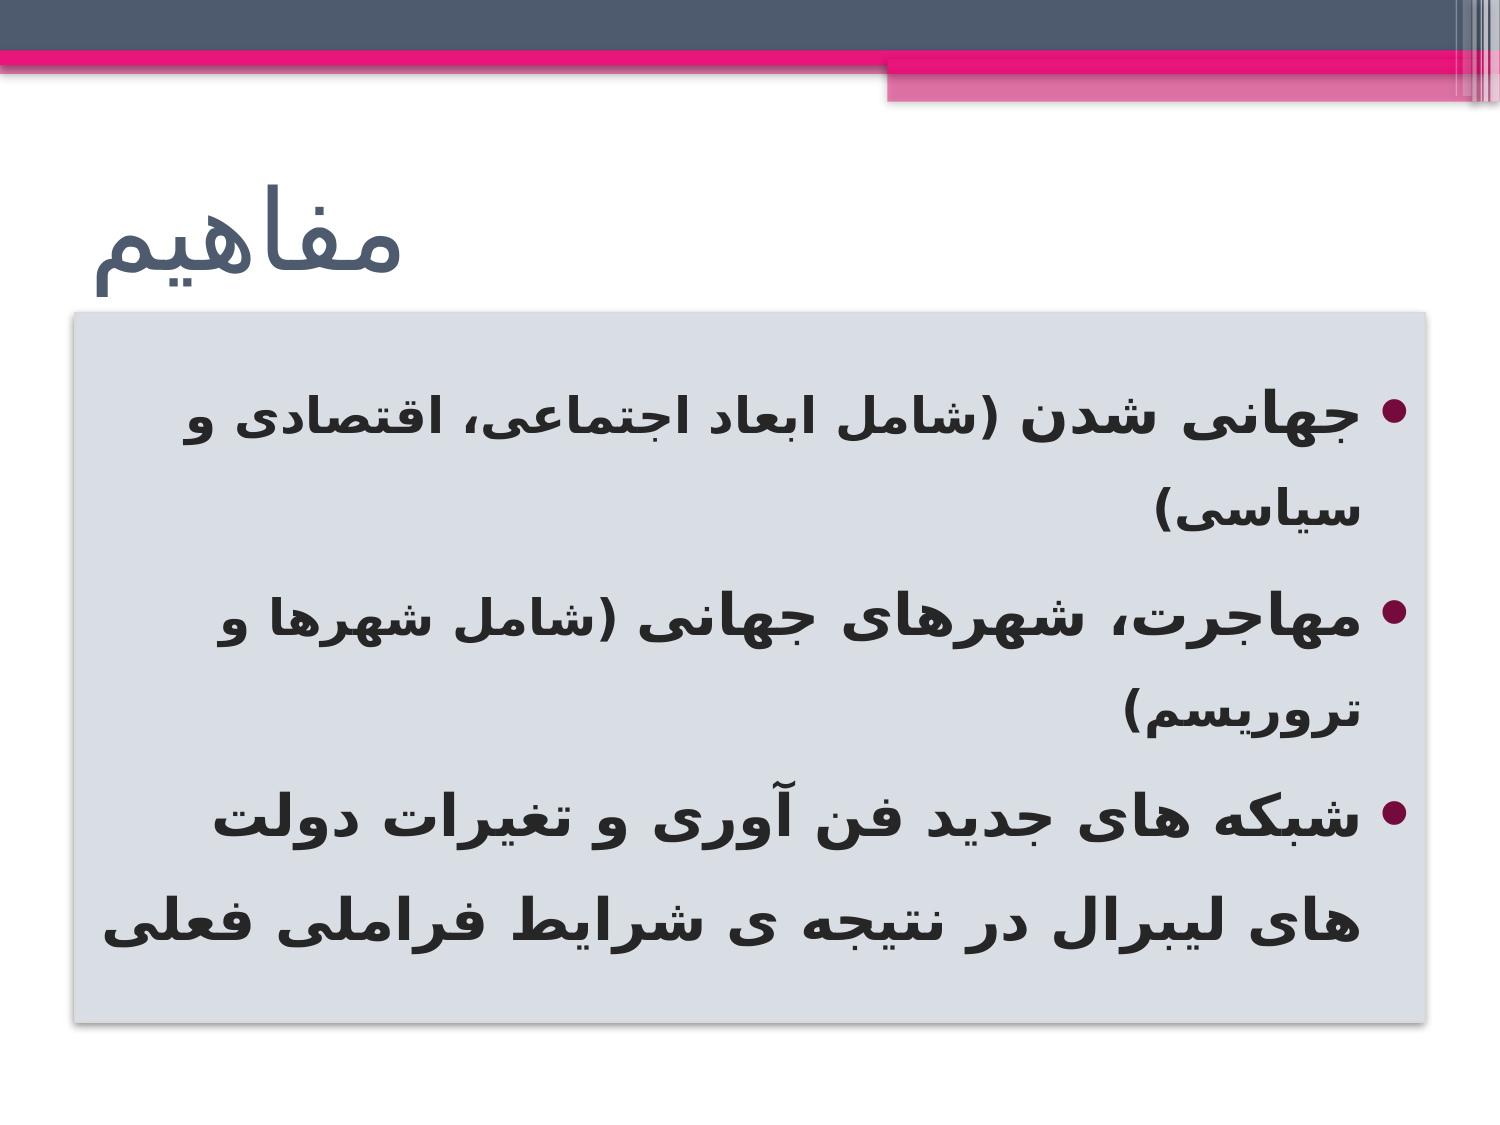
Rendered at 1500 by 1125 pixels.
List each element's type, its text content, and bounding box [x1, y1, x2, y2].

title مفاهيم [75, 137, 1425, 311]
list جهانی شدن (شامل ابعاد اجتماعی، اقتصادی و سیاسی) مهاجرت، شهرهای جهانی (شامل شهرها و تروریسم) شبکه های جدید فن آوری و تغیرات دولت های لیبرال در نتیجه ی شرایط فراملی فعلی [74, 312, 1426, 1023]
